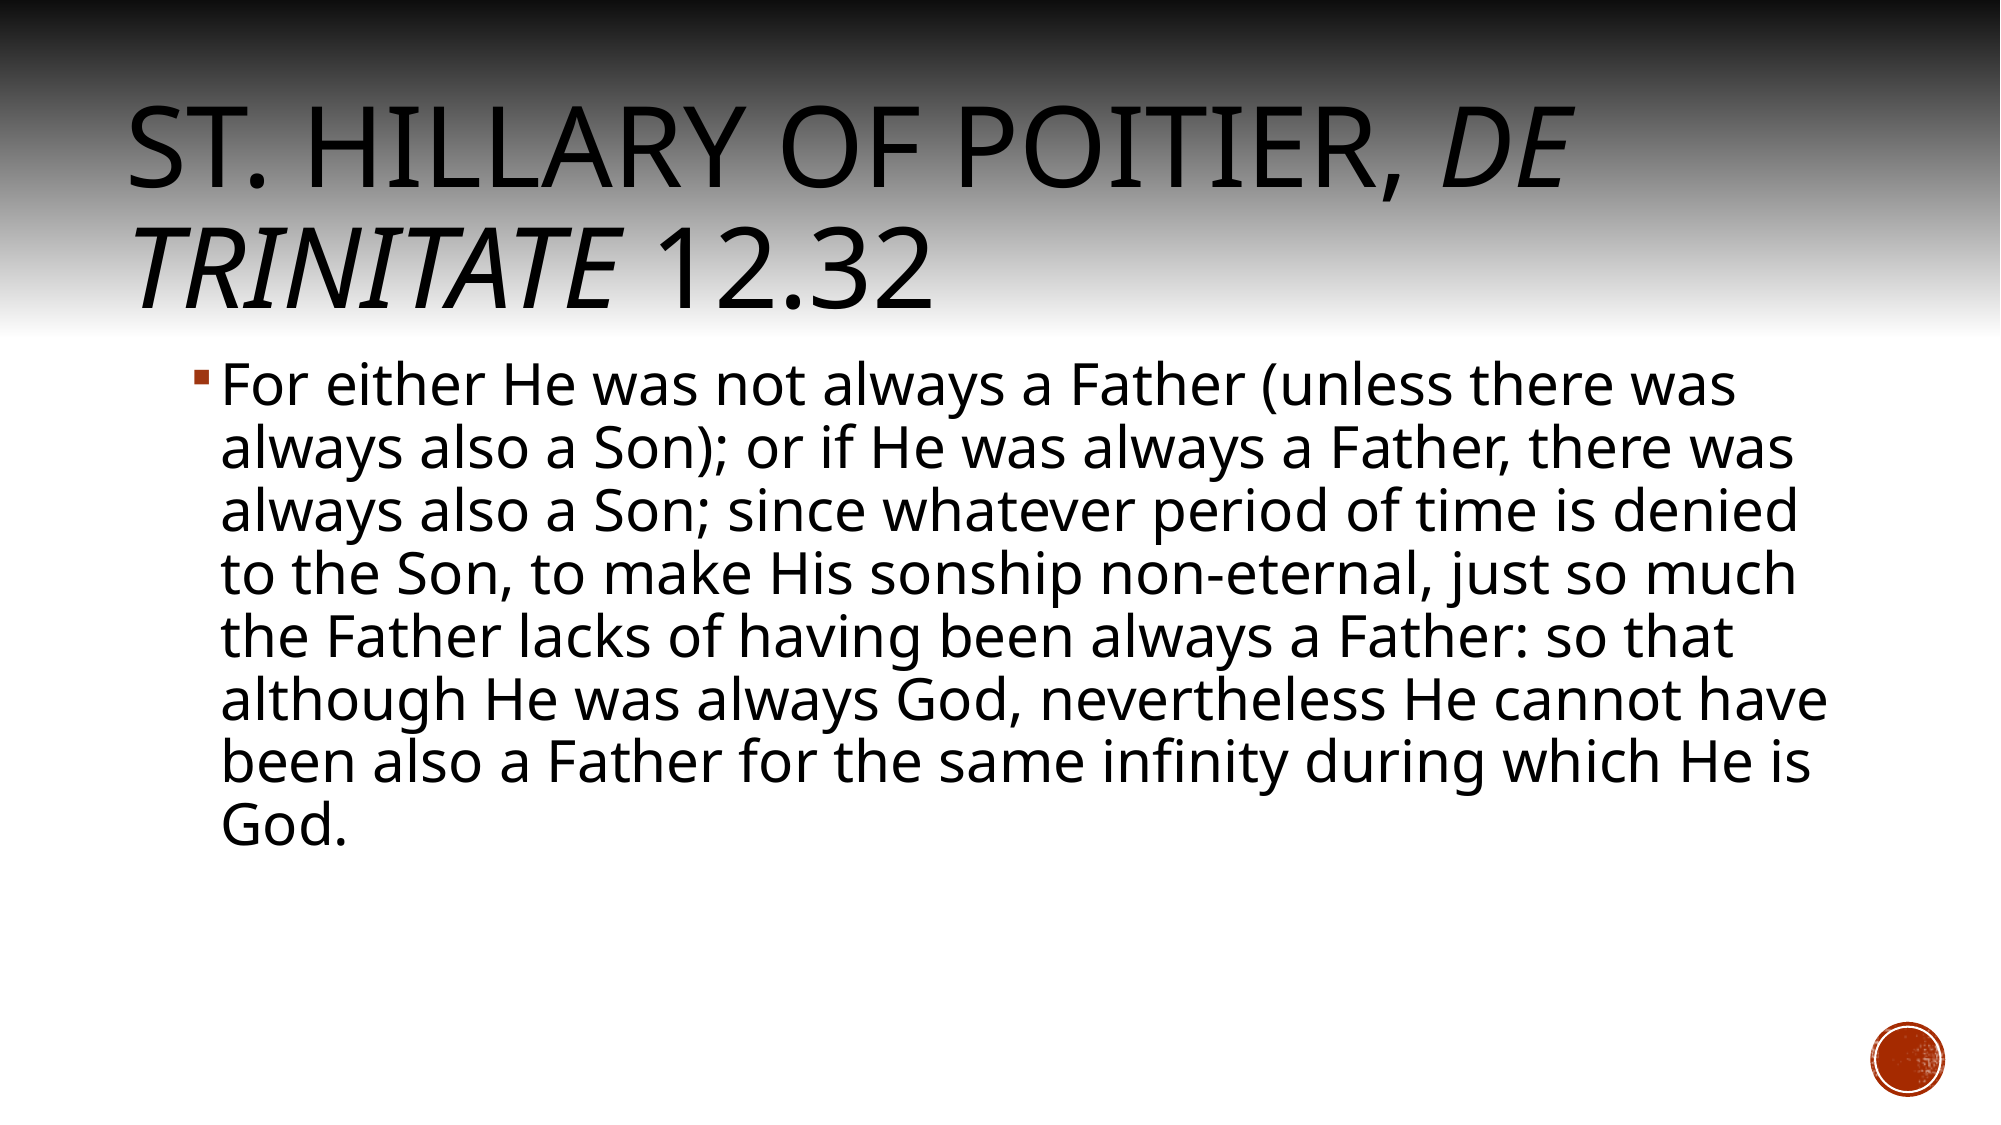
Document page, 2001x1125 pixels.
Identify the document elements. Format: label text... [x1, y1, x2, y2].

title St. Hillary of Poitier, De Trinitate 12.32 [110, 79, 1883, 344]
list For either He was not always a Father (unless there was always also a Son); or if He was always a Father, there was always also a Son; since whatever period of time is denied to the Son, to make His sonship non-eternal, just so much the Father lacks of having been always a Father: so that although He was always God, nevertheless He cannot have been also a Father for the same infinity during which He is God. [175, 348, 1883, 1013]
